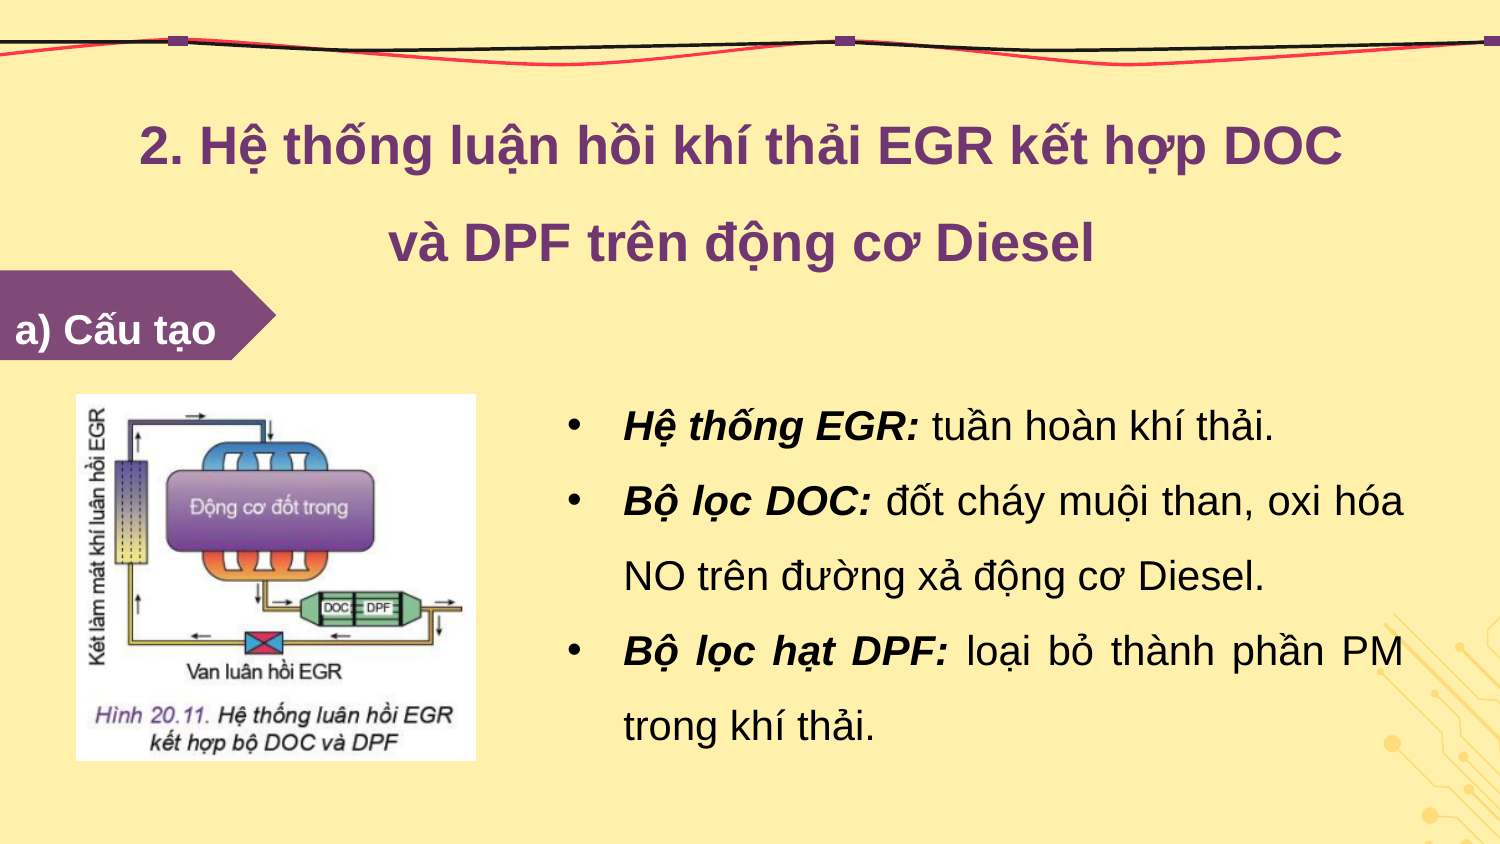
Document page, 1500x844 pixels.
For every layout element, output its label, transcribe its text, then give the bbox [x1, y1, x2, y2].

text_box Hệ thống EGR: tuần hoàn khí thải. Bộ lọc DOC: đốt cháy muội than, oxi hóa NO trên đường xả động cơ Diesel. Bộ lọc hạt DPF: loại bỏ thành phần PM trong khí thải. [552, 366, 1419, 757]
text_box 2. Hệ thống luận hồi khí thải EGR kết hợp DOC và DPF trên động cơ Diesel [0, 70, 1500, 280]
picture [76, 394, 477, 761]
text_box a) Cấu tạo [0, 270, 277, 361]
